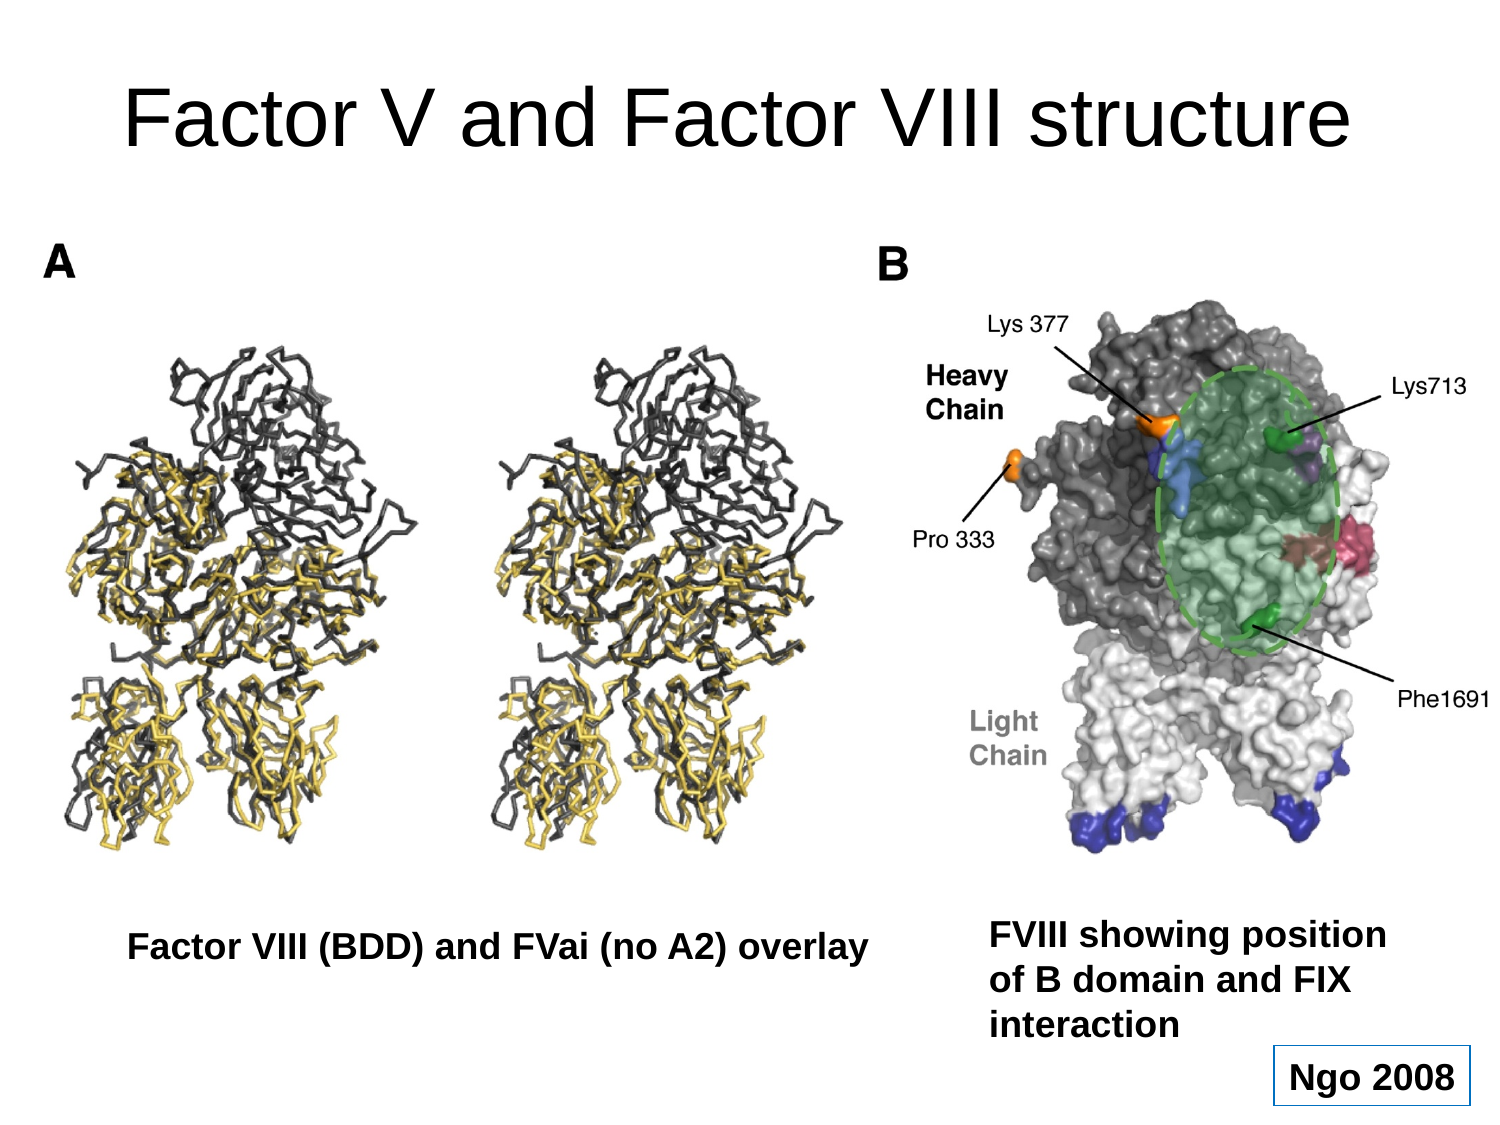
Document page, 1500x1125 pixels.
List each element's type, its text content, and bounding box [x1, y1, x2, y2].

text_box Factor VIII (BDD) and FVai (no A2) overlay [112, 914, 974, 975]
picture [40, 240, 1489, 856]
title Factor V and Factor VIII structure [62, 18, 1414, 207]
text_box FVIII showing position of B domain and FIX interaction [974, 902, 1424, 1053]
text_box Ngo 2008 [1273, 1045, 1471, 1106]
